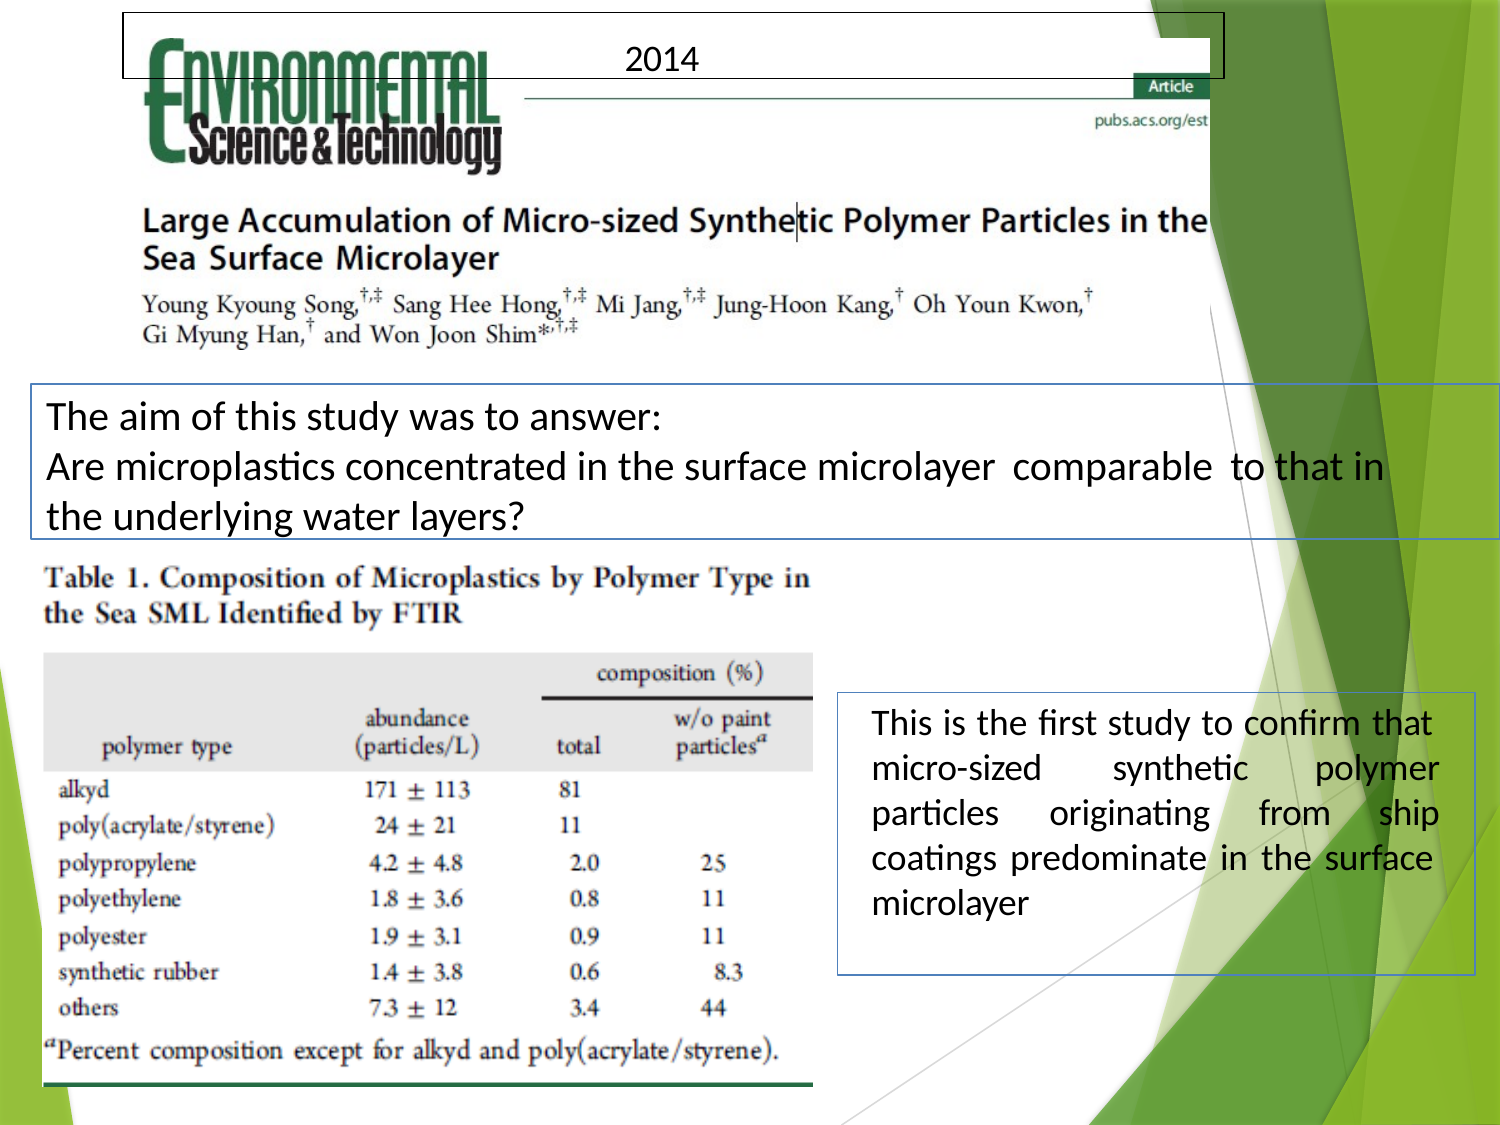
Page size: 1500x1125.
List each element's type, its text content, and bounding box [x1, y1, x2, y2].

text_box [837, 692, 1475, 975]
text_box 2014 [123, 12, 1225, 79]
text_box This is the first study to confirm that [871, 695, 1442, 743]
picture [41, 564, 813, 1088]
text_box micro-sized particles [871, 740, 1046, 830]
picture [140, 37, 1210, 351]
text_box The aim of this study was to answer: Are microplastics concentrated in the surface microlayer comparable to that in the underlying water layers? [31, 384, 1500, 540]
text_box coatings predominate in the surface microlayer [871, 830, 1441, 923]
text_box synthetic polymer originating from ship [1046, 740, 1441, 830]
